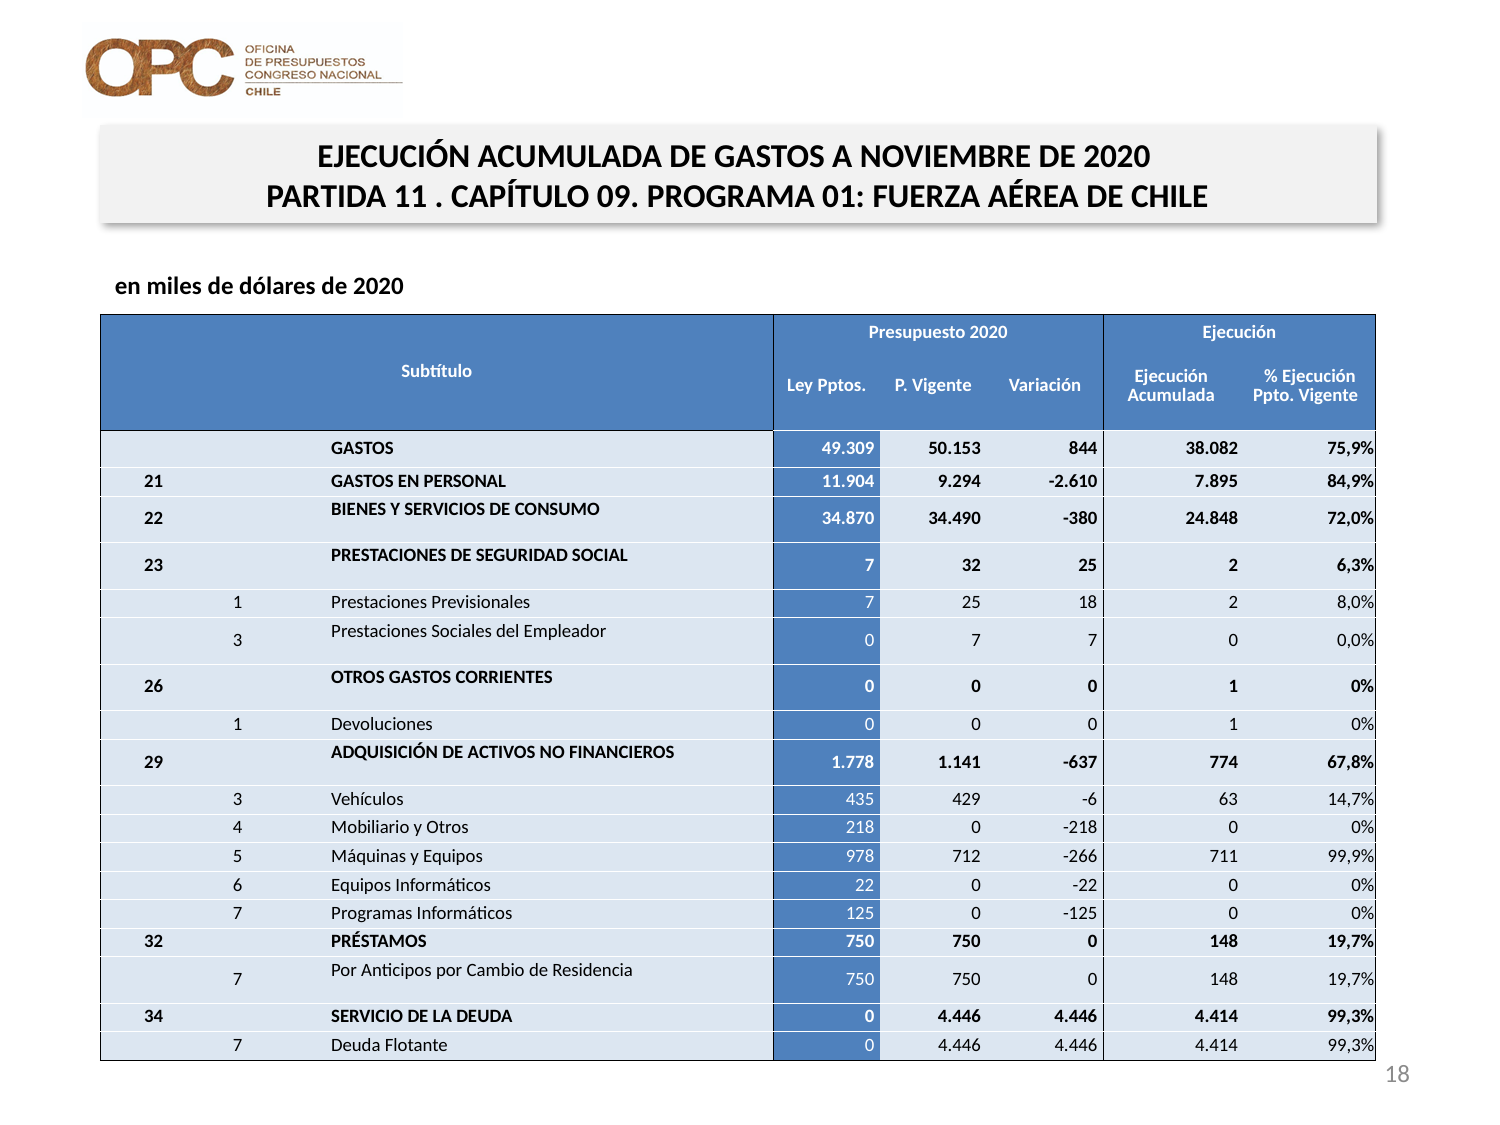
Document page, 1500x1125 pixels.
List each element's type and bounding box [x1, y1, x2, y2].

table_header [101, 315, 773, 430]
table_cell [1104, 711, 1375, 739]
table_cell [101, 665, 773, 710]
table_cell [774, 1032, 1103, 1060]
table_cell [1104, 957, 1375, 1003]
table_cell [101, 843, 773, 871]
table_cell [1104, 497, 1375, 542]
table_cell [1104, 665, 1375, 710]
table_cell [774, 343, 1103, 430]
table_cell [101, 711, 773, 739]
table_cell [774, 929, 1103, 956]
table_cell [774, 711, 1103, 739]
table_cell [101, 497, 773, 542]
table_cell [774, 815, 1103, 842]
table_header [774, 315, 1103, 343]
table_cell [1104, 929, 1375, 956]
text_box [100, 262, 1365, 300]
table_cell [1104, 1032, 1375, 1060]
picture [82, 22, 403, 118]
text_box [100, 125, 1376, 222]
table_cell [774, 497, 1103, 542]
table_cell [101, 590, 773, 617]
table_cell [101, 815, 773, 842]
table_cell [101, 929, 773, 956]
table_cell [1104, 786, 1375, 814]
table_cell [1104, 590, 1375, 617]
slide_number [1074, 1042, 1425, 1103]
table_cell [774, 618, 1103, 664]
table_header [1104, 315, 1375, 343]
table_cell [774, 872, 1103, 899]
table_cell [1104, 543, 1375, 589]
table_cell [774, 740, 1103, 785]
table_cell [774, 900, 1103, 928]
table_cell [774, 431, 1103, 467]
table_cell [101, 431, 773, 467]
table_cell [774, 957, 1103, 1003]
table_cell [101, 740, 773, 785]
table_cell [101, 543, 773, 589]
table_cell [774, 665, 1103, 710]
table_cell [1104, 740, 1375, 785]
table_cell [101, 786, 773, 814]
table_cell [101, 900, 773, 928]
table_cell [774, 1004, 1103, 1031]
table_cell [1104, 1004, 1375, 1031]
table_cell [101, 1032, 773, 1060]
table_cell [774, 786, 1103, 814]
table_cell [1104, 343, 1375, 430]
table_cell [101, 1004, 773, 1031]
table_cell [101, 468, 773, 496]
table_cell [1104, 431, 1375, 467]
table_cell [1104, 843, 1375, 871]
table_cell [1104, 815, 1375, 842]
table_cell [774, 843, 1103, 871]
table_cell [774, 468, 1103, 496]
table_cell [1104, 468, 1375, 496]
table_cell [101, 872, 773, 899]
table_cell [1104, 900, 1375, 928]
table_cell [101, 618, 773, 664]
table_cell [774, 590, 1103, 617]
table_cell [101, 957, 773, 1003]
table_cell [1104, 618, 1375, 664]
table_cell [774, 543, 1103, 589]
table_cell [1104, 872, 1375, 899]
